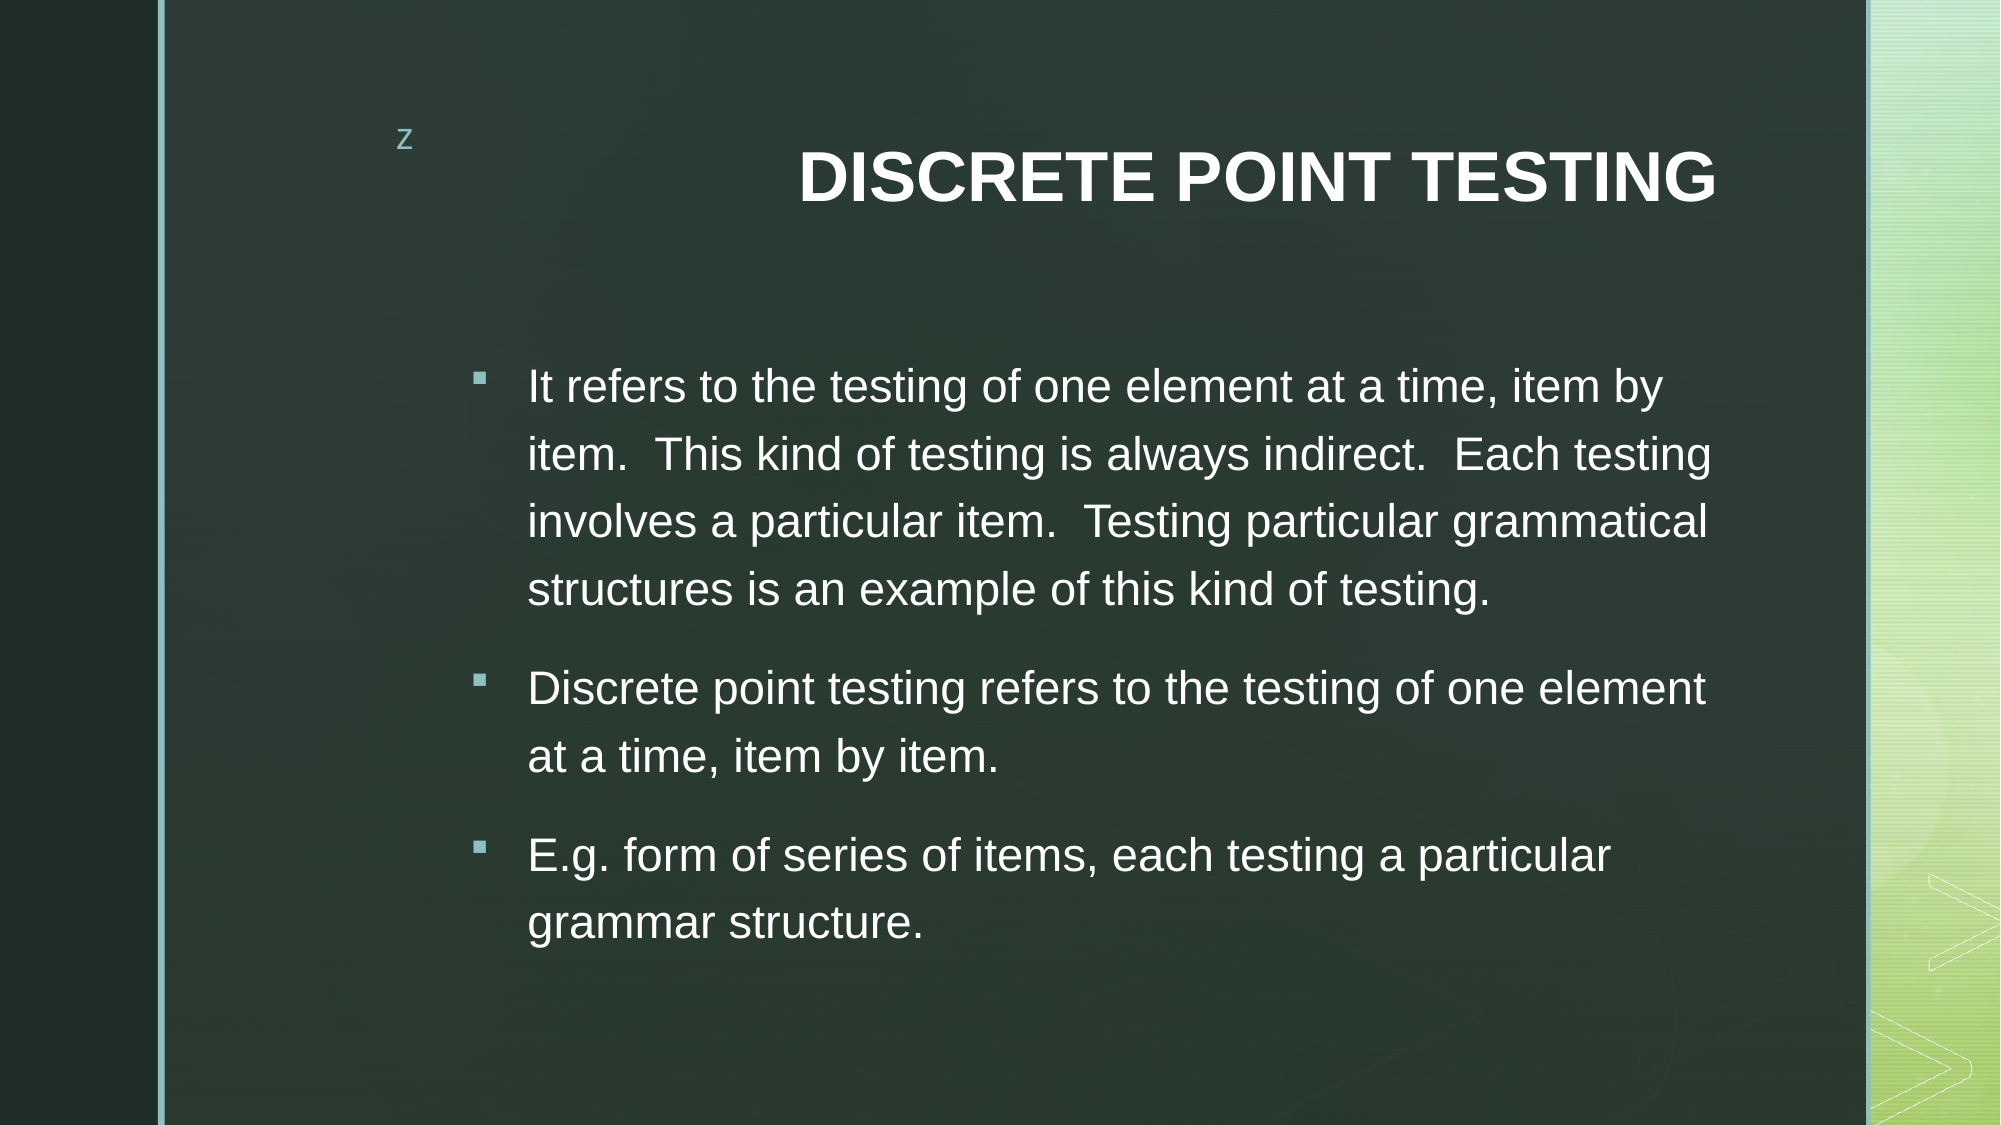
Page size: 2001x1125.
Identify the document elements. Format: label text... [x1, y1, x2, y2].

list It refers to the testing of one element at a time, item by item. This kind of testing is always indirect. Each testing involves a particular item. Testing particular grammatical structures is an example of this kind of testing. Discrete point testing refers to the testing of one element at a time, item by item. E.g. form of series of items, each testing a particular grammar structure. [454, 336, 1734, 993]
title DISCRETE POINT TESTING [428, 132, 1734, 310]
picture [1871, 0, 2001, 1125]
